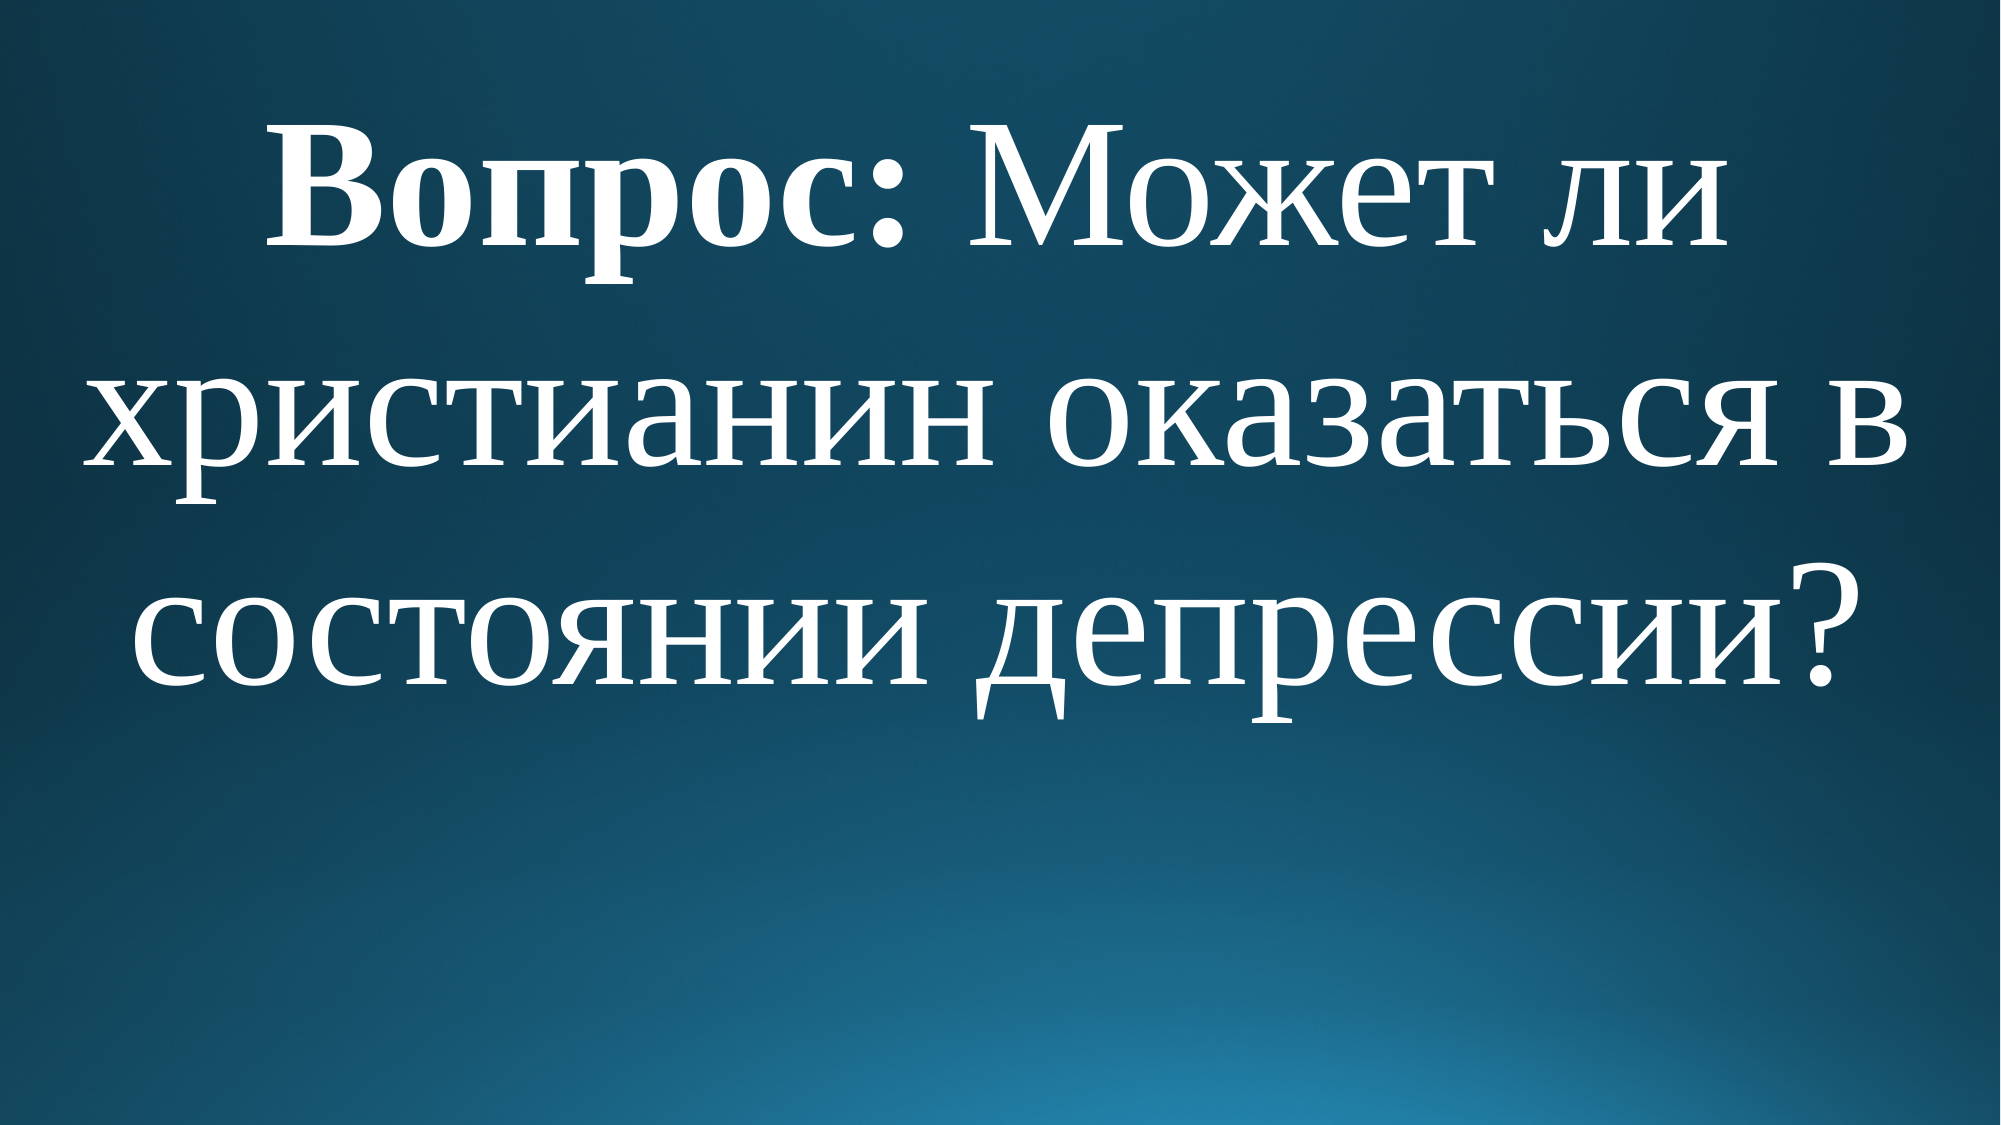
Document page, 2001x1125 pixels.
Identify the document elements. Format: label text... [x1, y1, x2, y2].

picture [0, 0, 2001, 1125]
text_box Вопрос: Может ли христианин оказаться в состоянии депрессии? [59, 54, 1937, 729]
